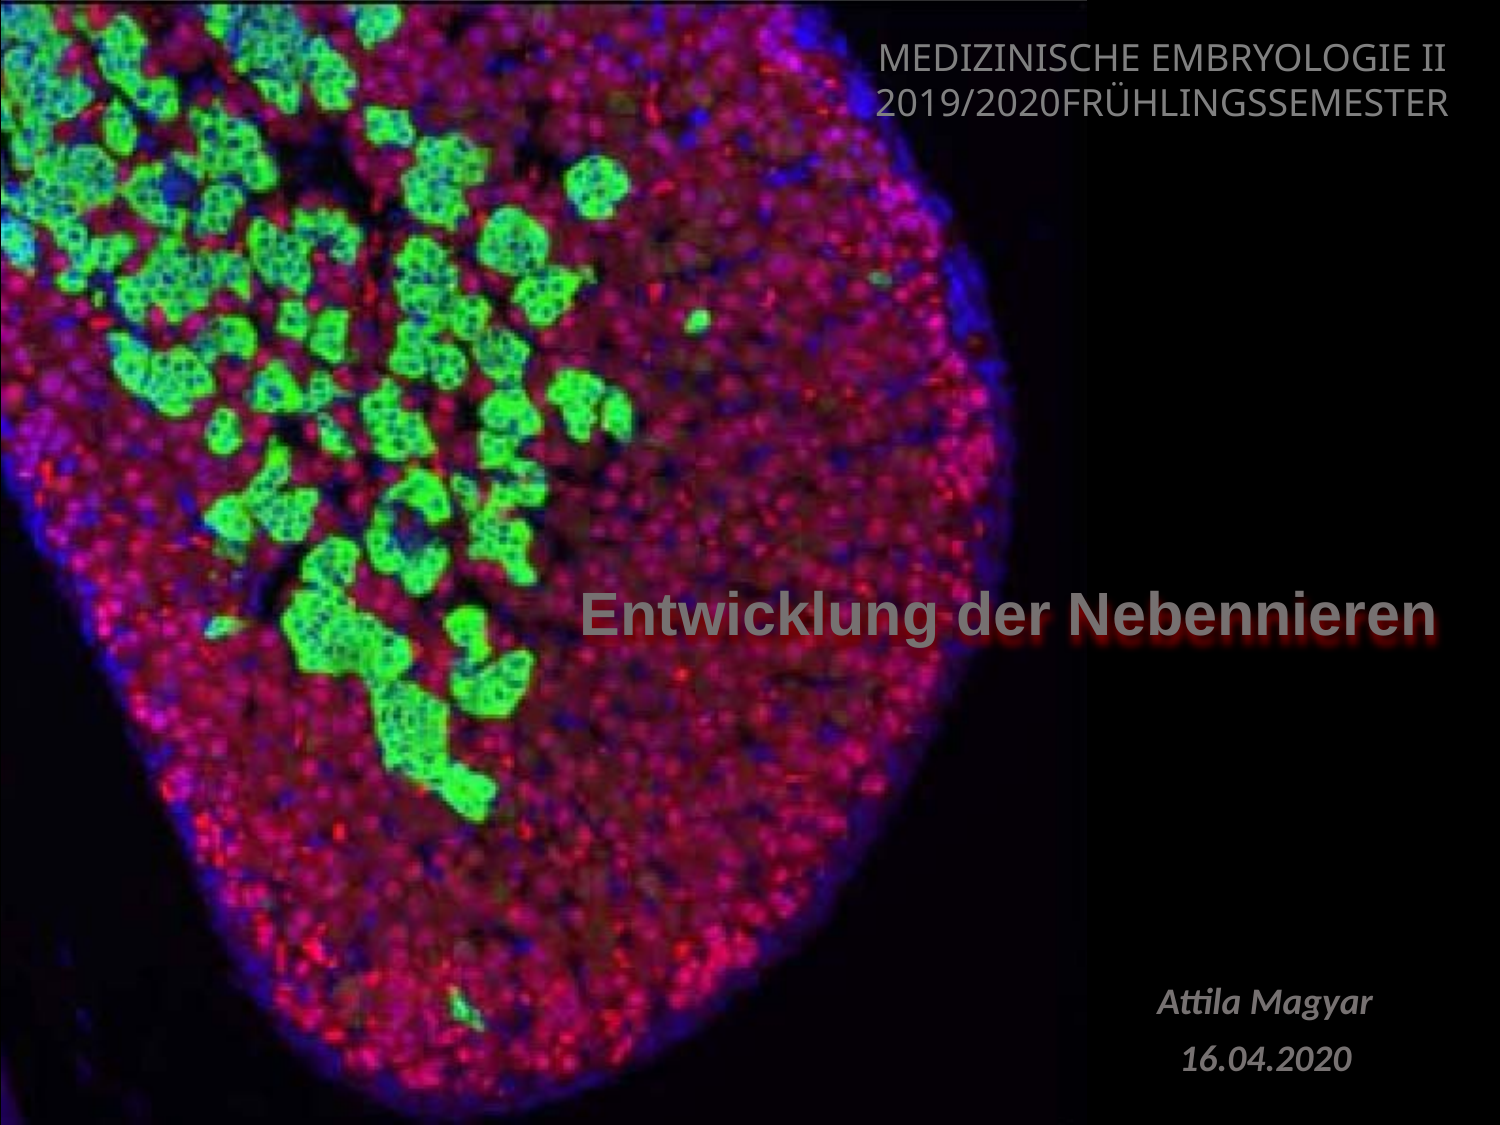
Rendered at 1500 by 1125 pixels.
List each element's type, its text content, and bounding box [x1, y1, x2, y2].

title Entwicklung der Nebennieren [1087, 396, 1476, 729]
subtitle Attila Magyar 16.04.2020 [1087, 975, 1476, 1089]
picture [1, 0, 1087, 1125]
text_box Medizinische Embryologie II 2019/2020Frühlingssemester [1087, 26, 1500, 132]
